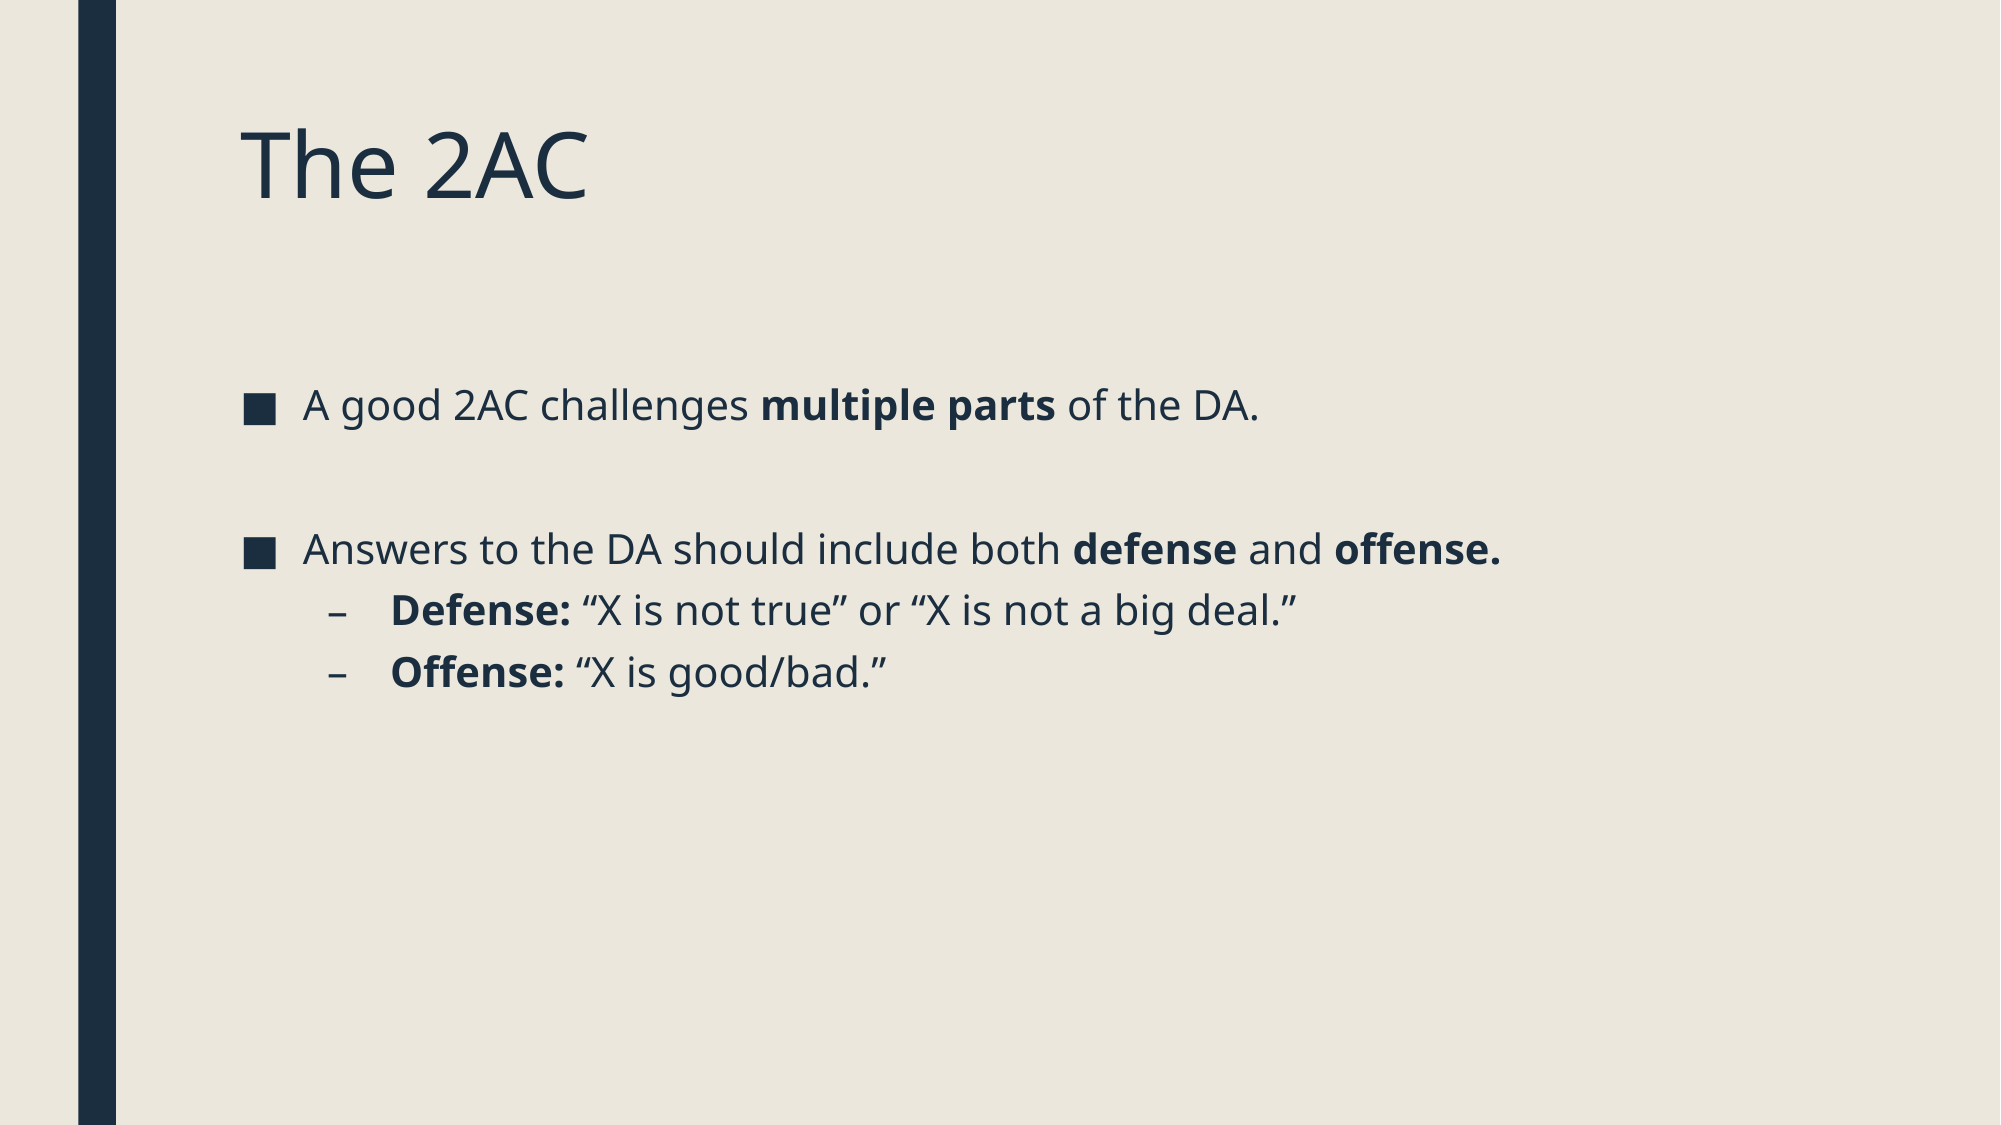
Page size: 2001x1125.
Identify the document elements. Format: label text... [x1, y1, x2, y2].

title The 2AC [225, 112, 1800, 357]
list A good 2AC challenges multiple parts of the DA. Answers to the DA should include both defense and offense. Defense: “X is not true” or “X is not a big deal.” Offense: “X is good/bad.” [225, 375, 1800, 963]
